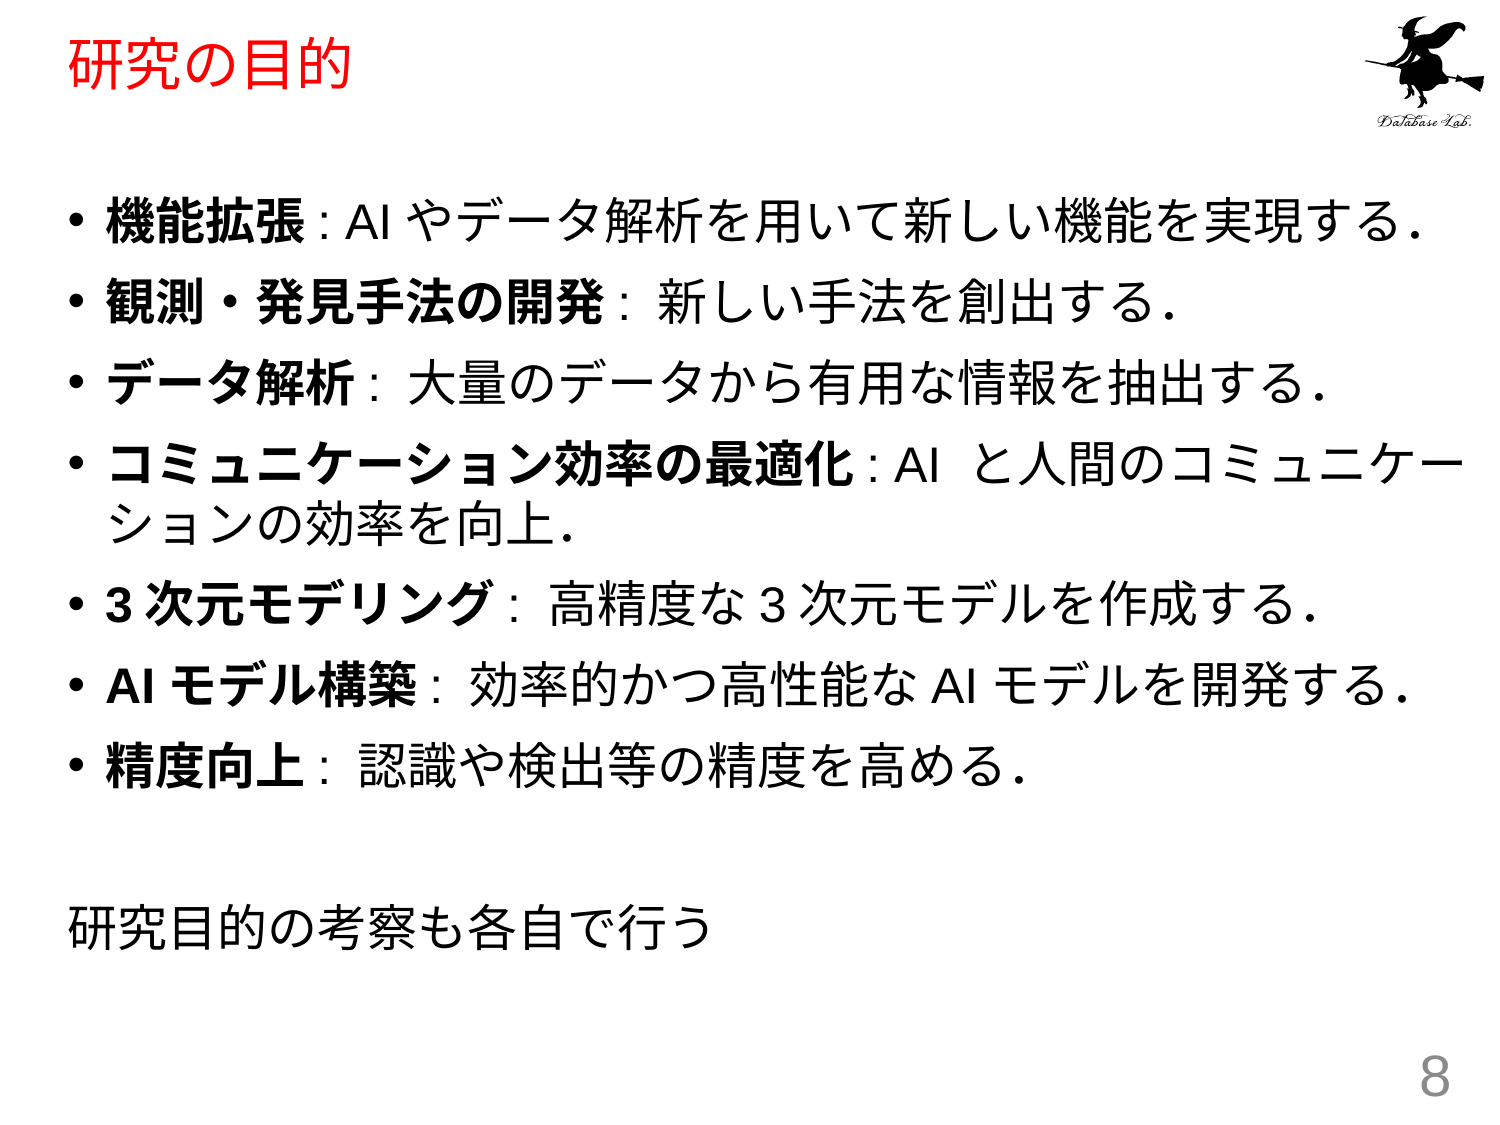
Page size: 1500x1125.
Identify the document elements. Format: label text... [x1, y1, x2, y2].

title 研究の目的 [52, 28, 1441, 106]
list 機能拡張: AIやデータ解析を用いて新しい機能を実現する． 観測・発見手法の開発: 新しい手法を創出する． データ解析: 大量のデータから有用な情報を抽出する． コミュニケーション効率の最適化: AI と人間のコミュニケーションの効率を向上． 3次元モデリング: 高精度な3次元モデルを作成する． AIモデル構築: 効率的かつ高性能なAIモデルを開発する． 精度向上: 認識や検出等の精度を高める． 研究目的の考察も各自で行う [52, 182, 1499, 1045]
slide_number 8 [1129, 1042, 1467, 1103]
picture [1362, 14, 1486, 130]
